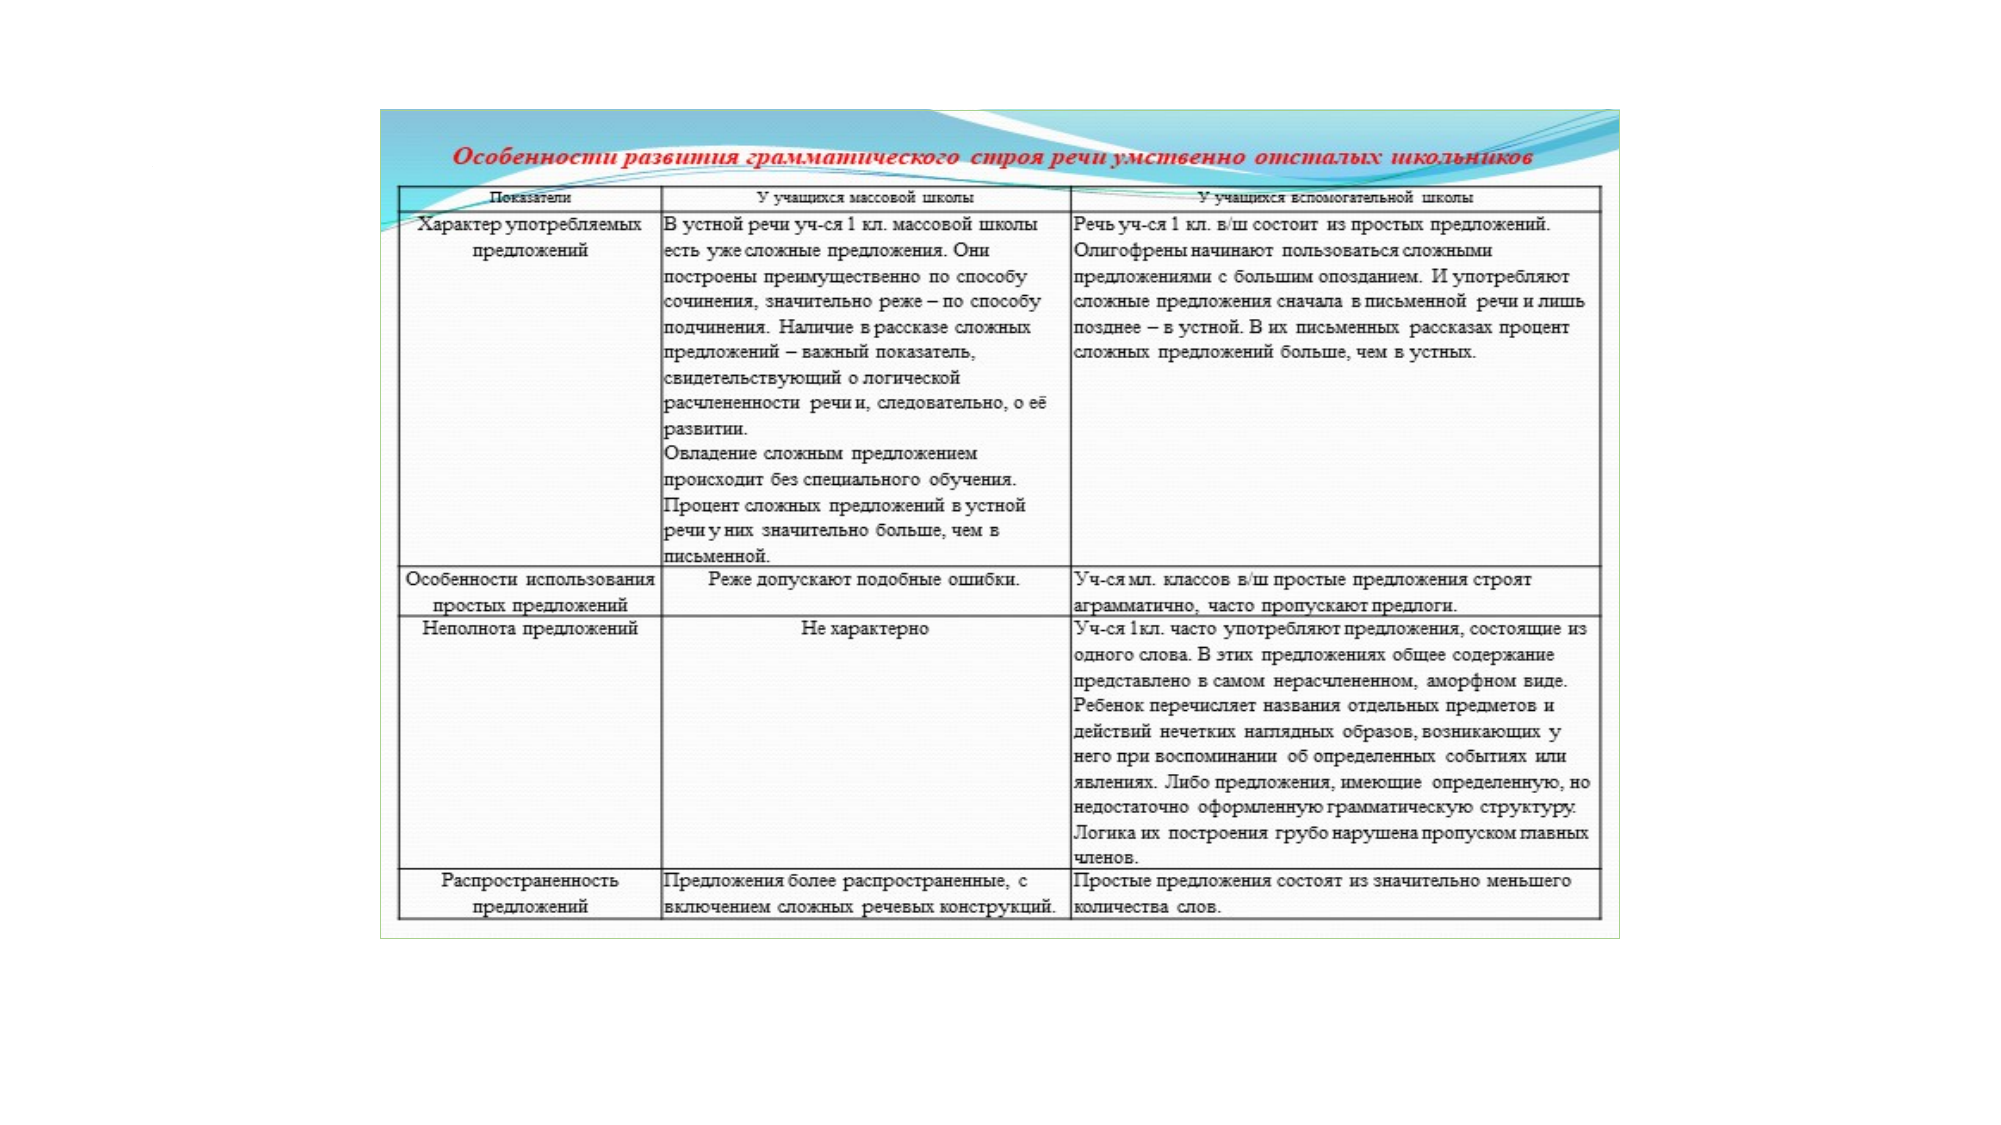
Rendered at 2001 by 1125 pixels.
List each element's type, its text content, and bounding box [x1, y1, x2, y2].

title . [137, 59, 1863, 278]
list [380, 109, 1620, 939]
